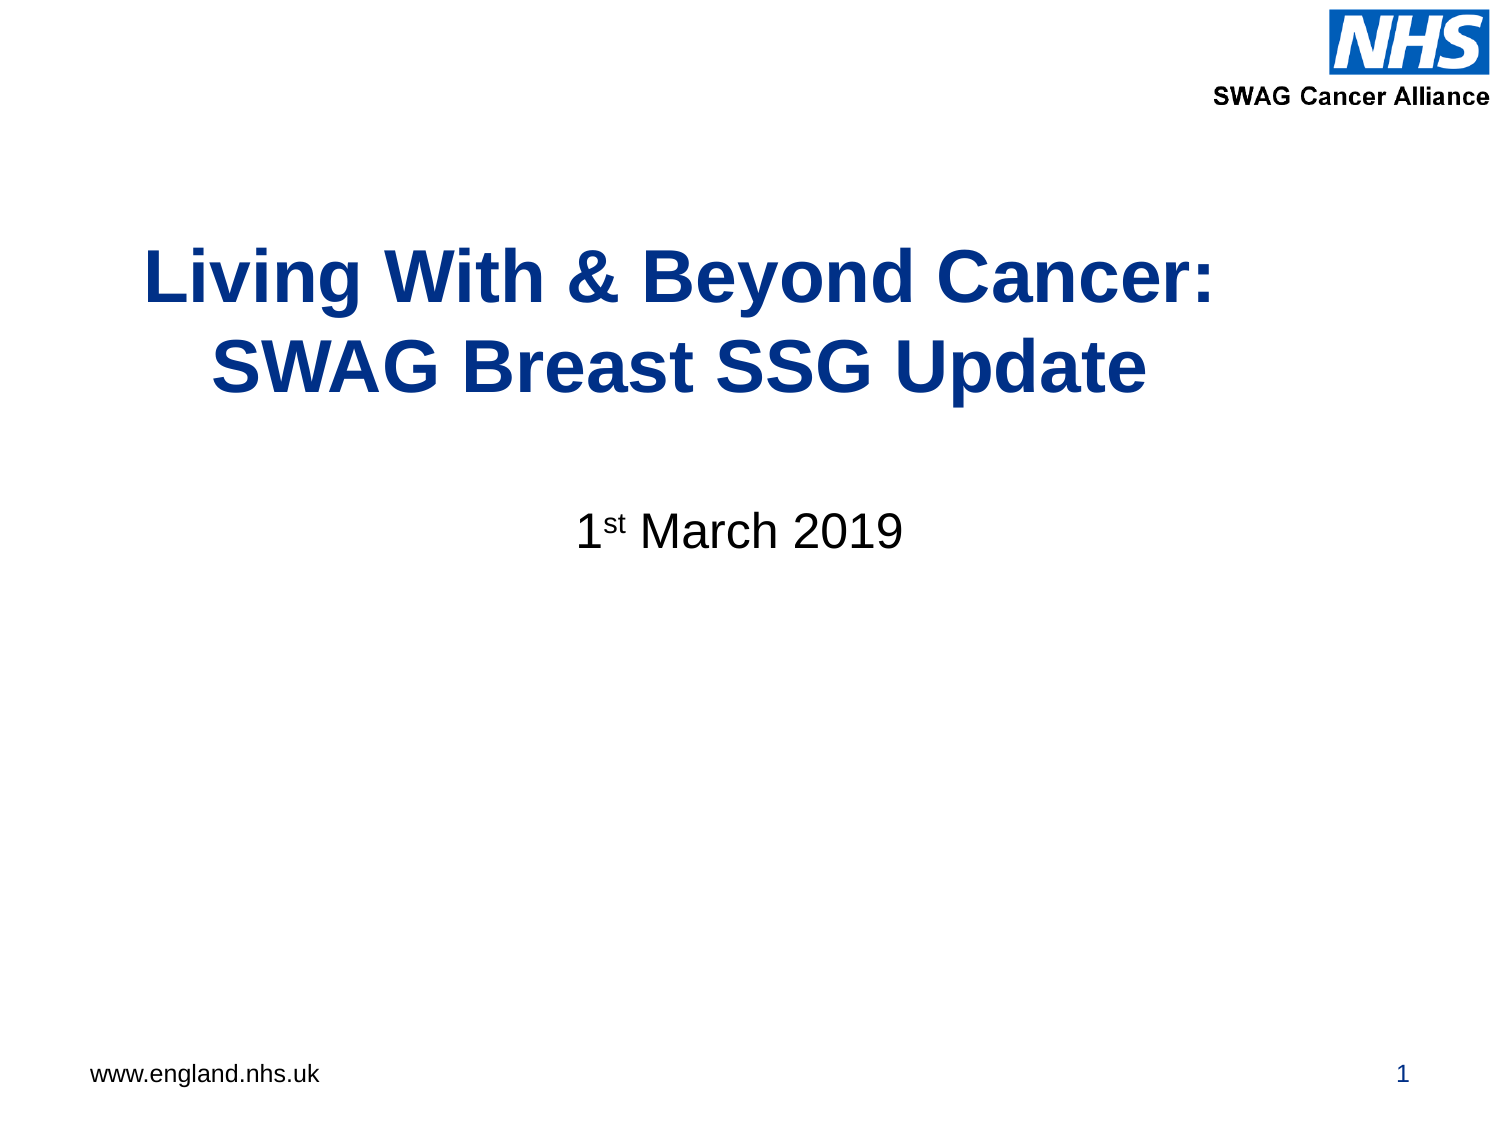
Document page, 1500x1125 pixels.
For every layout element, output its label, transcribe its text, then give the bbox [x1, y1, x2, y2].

slide_number 1 [1074, 1042, 1425, 1103]
picture [1204, 0, 1500, 114]
list 1st March 2019 [75, 420, 1405, 1043]
title Living With & Beyond Cancer: SWAG Breast SSG Update [76, 172, 1284, 283]
